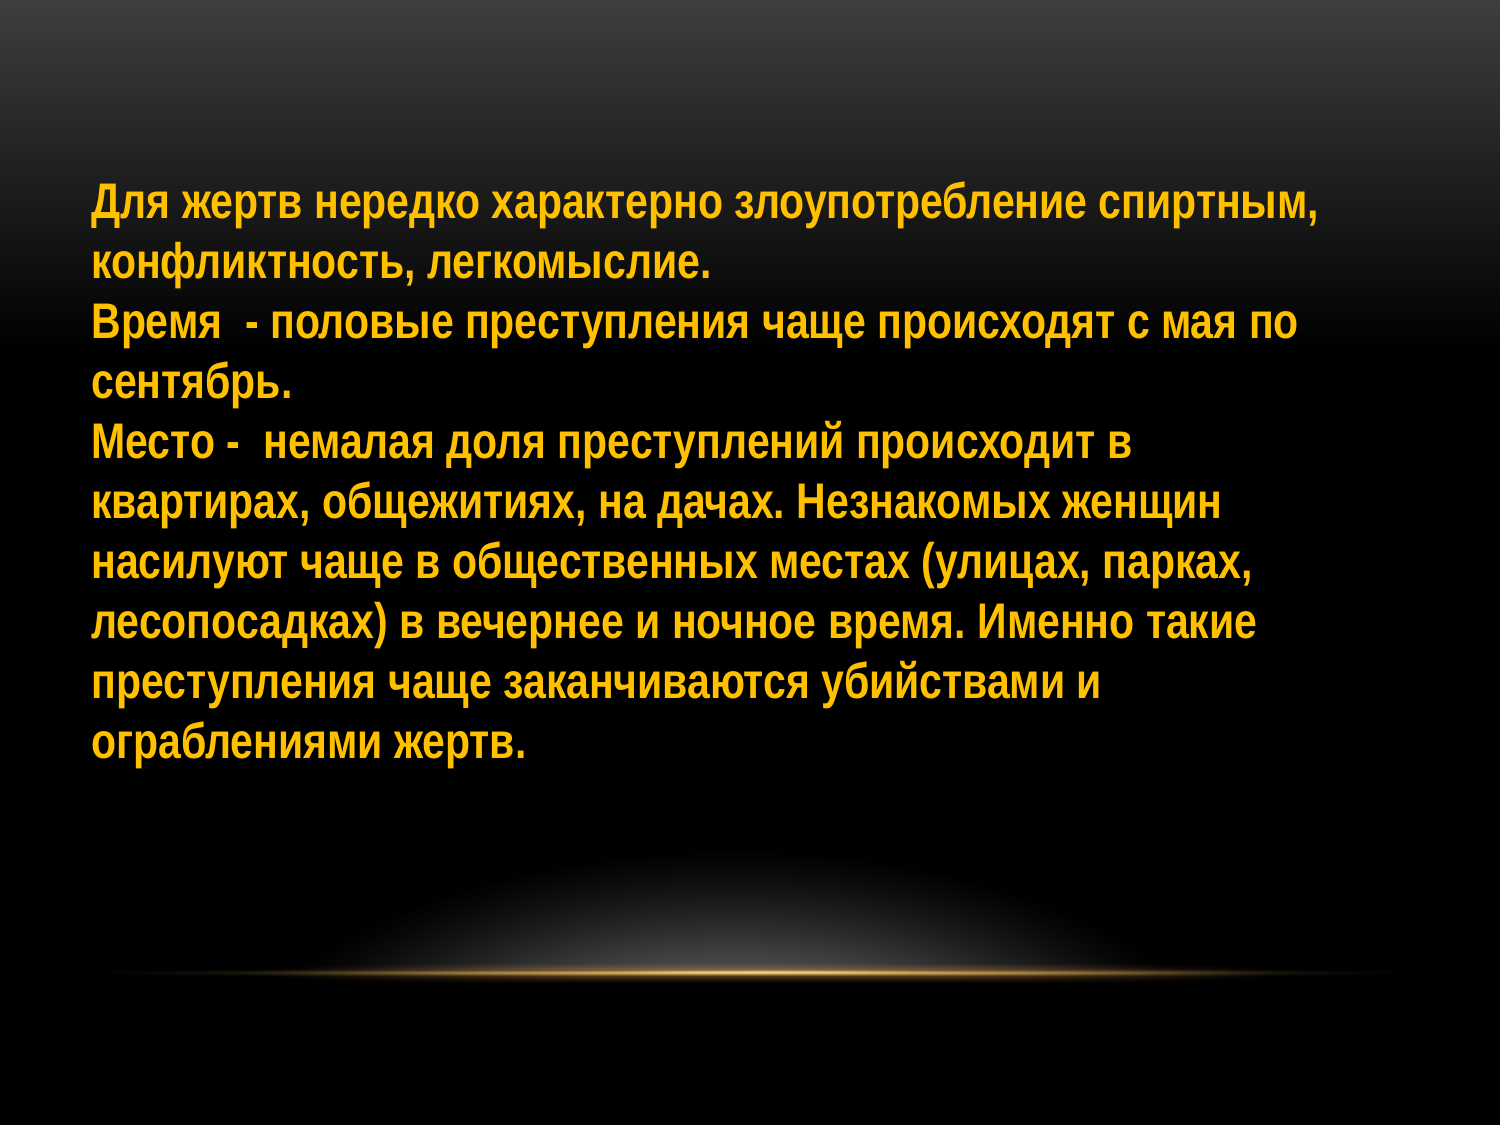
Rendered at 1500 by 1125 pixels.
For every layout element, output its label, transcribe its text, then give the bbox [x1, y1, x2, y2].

picture [0, 0, 1500, 1125]
text_box Для жертв нередко характерно злоупотребление спиртным, конфликтность, легкомыслие. Время - половые преступления чаще происходят с мая по сентябрь. Место - немалая доля преступлений происходит в квартирах, общежитиях, на дачах. Незнакомых женщин насилуют чаще в общественных местах (улицах, парках, лесопосадках) в вечернее и ночное время. Именно такие преступления чаще заканчиваются убийствами и ограблениями жертв. [76, 160, 1376, 776]
